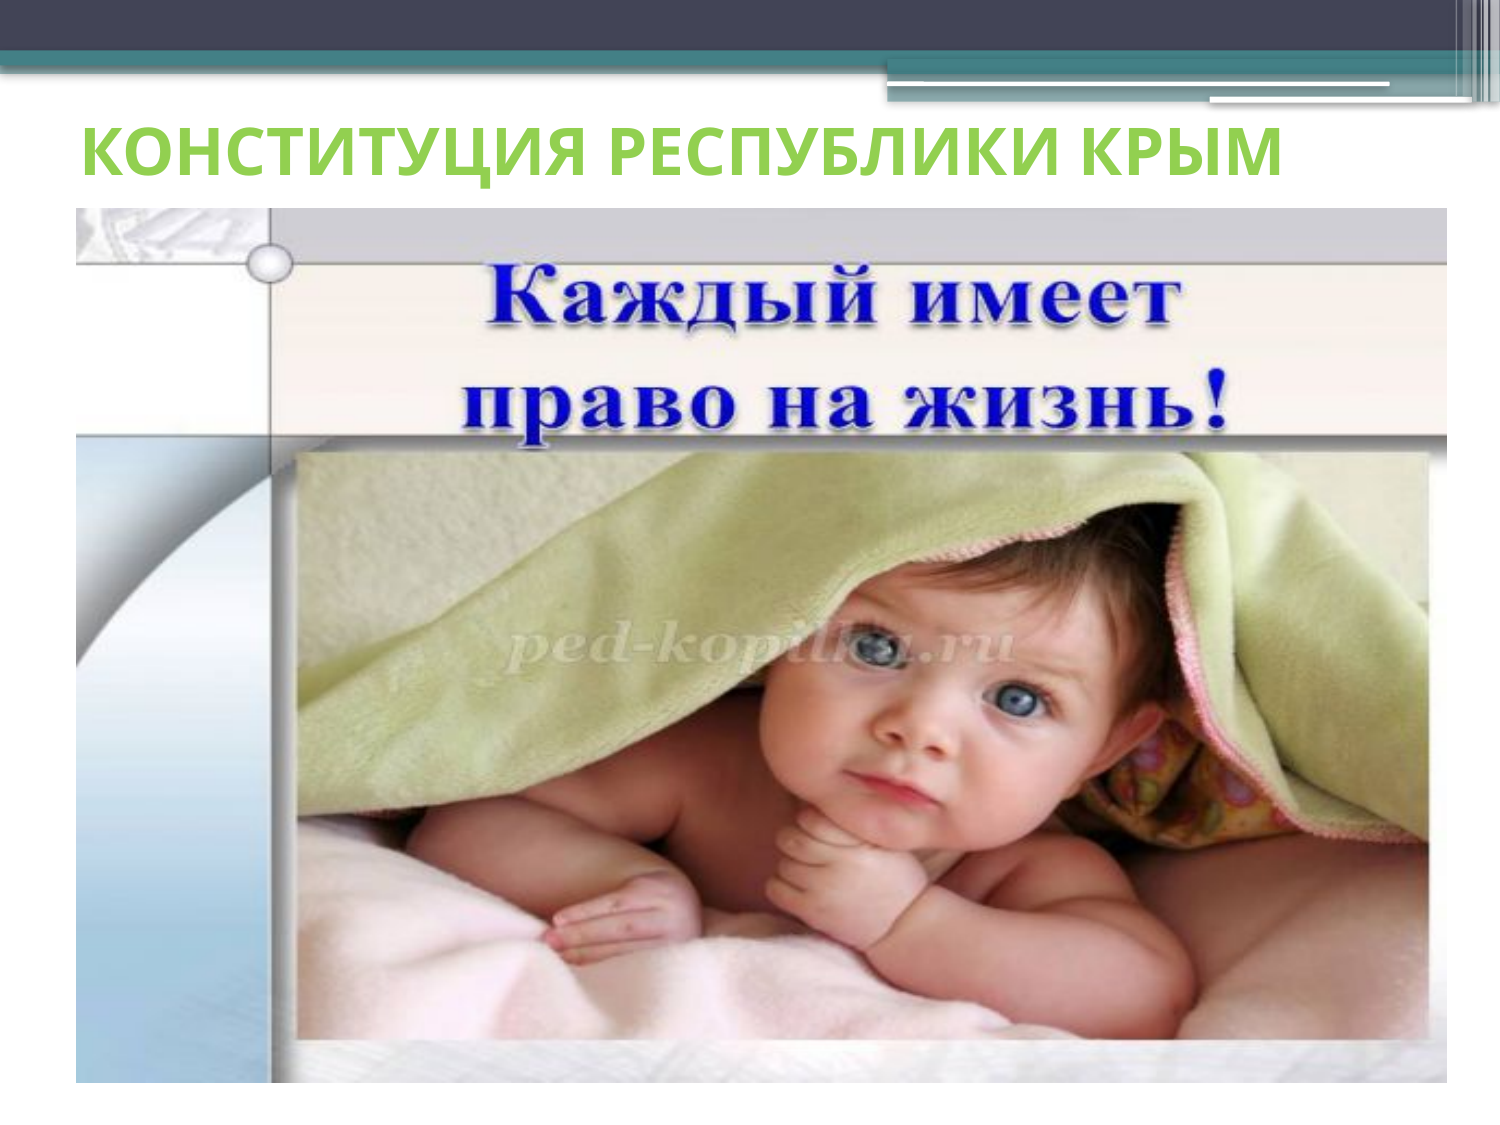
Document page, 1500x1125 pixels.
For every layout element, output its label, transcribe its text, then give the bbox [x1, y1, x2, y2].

title КОНСТИТУЦИЯ РЕСПУБЛИКИ КРЫМ [64, 78, 1415, 220]
picture [76, 207, 1448, 1083]
